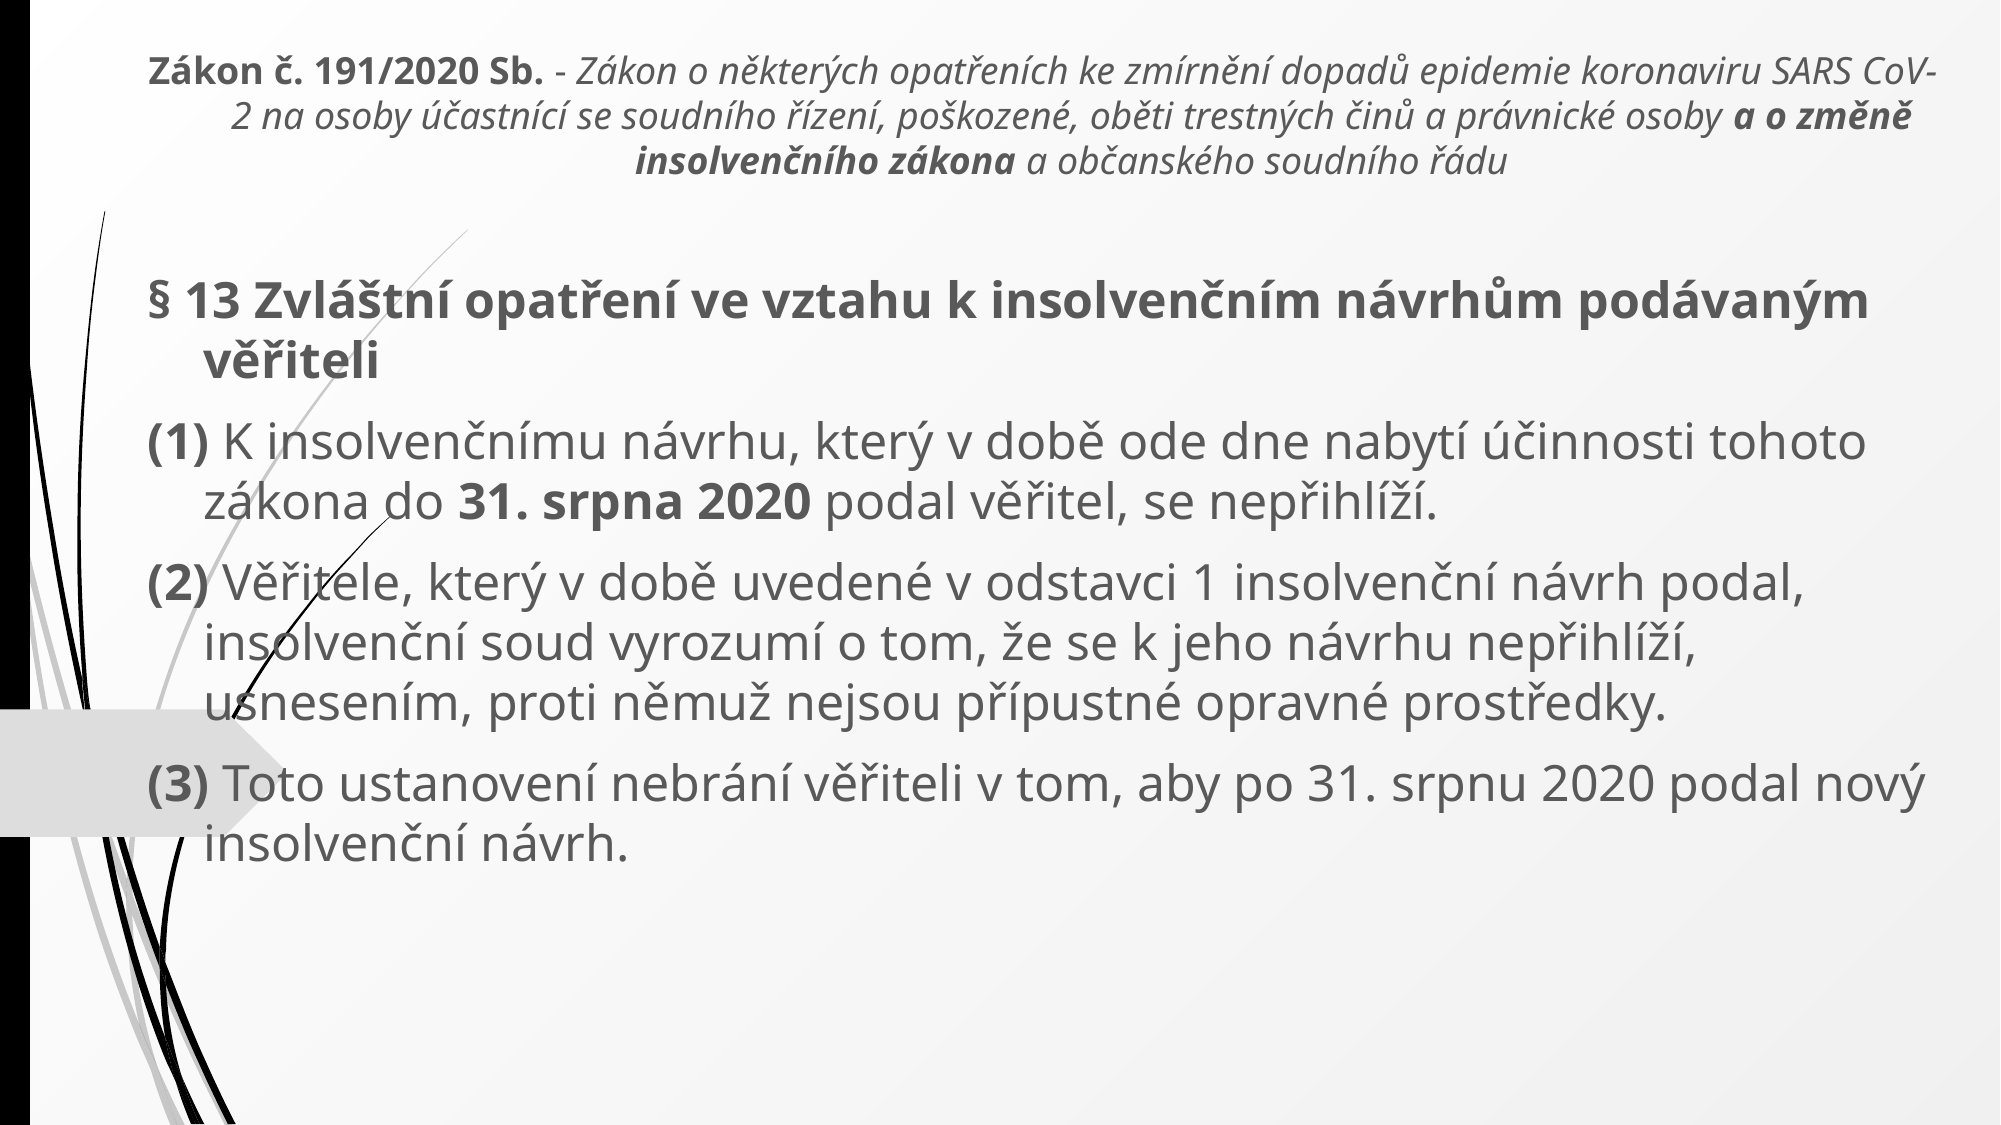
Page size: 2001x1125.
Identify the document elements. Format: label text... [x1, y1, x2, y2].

subtitle Zákon č. 191/2020 Sb. - Zákon o některých opatřeních ke zmírnění dopadů epidemie koronaviru SARS CoV-2 na osoby účastnící se soudního řízení, poškozené, oběti trestných činů a právnické osoby a o změně insolvenčního zákona a občanského soudního řádu § 13 Zvláštní opatření ve vztahu k insolvenčním návrhům podávaným věřiteli (1) K insolvenčnímu návrhu, který v době ode dne nabytí účinnosti tohoto zákona do 31. srpna 2020 podal věřitel, se nepřihlíží. (2) Věřitele, který v době uvedené v odstavci 1 insolvenční návrh podal, insolvenční soud vyrozumí o tom, že se k jeho návrhu nepřihlíží, usnesením, proti němuž nejsou přípustné opravné prostředky. (3) Toto ustanovení nebrání věřiteli v tom, aby po 31. srpnu 2020 podal nový insolvenční návrh. [113, 32, 1956, 977]
